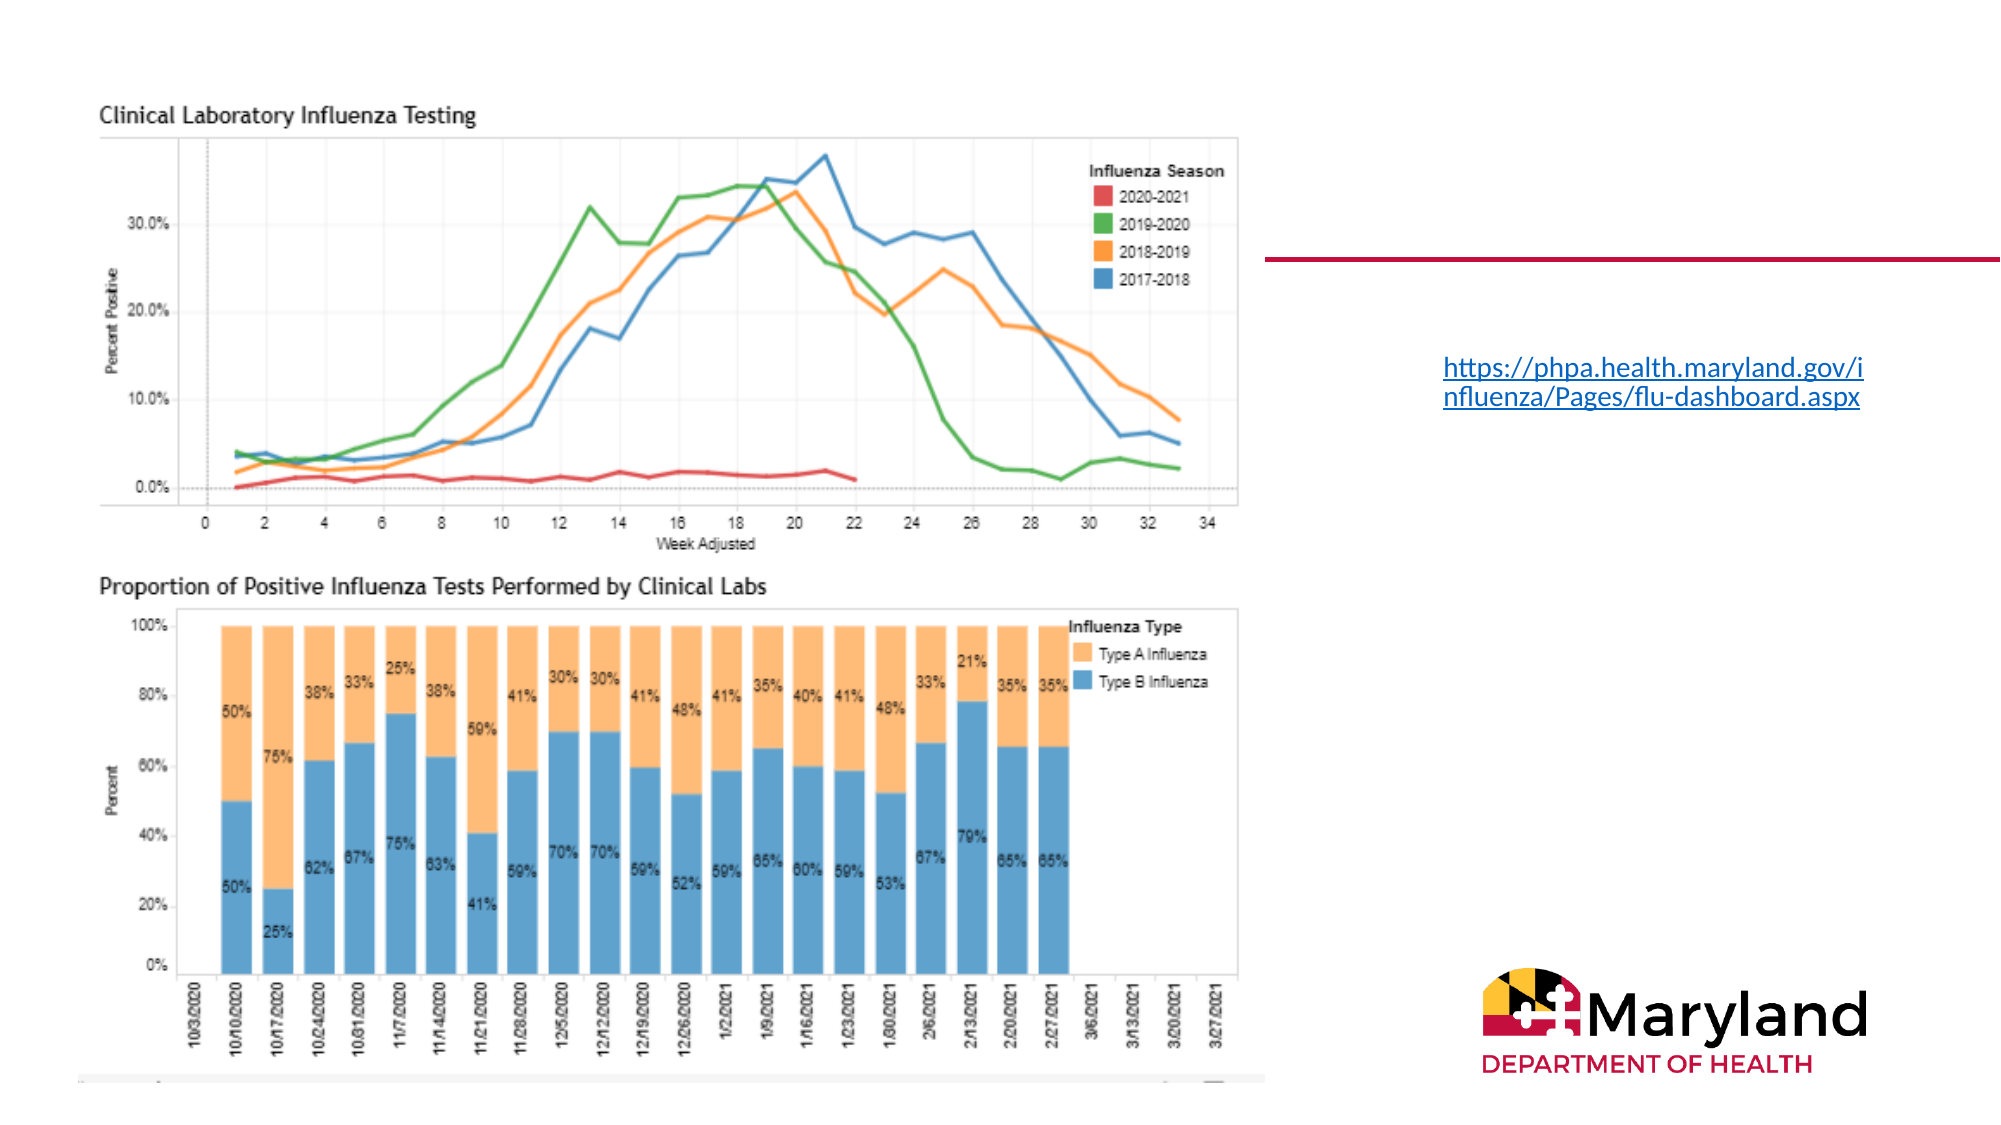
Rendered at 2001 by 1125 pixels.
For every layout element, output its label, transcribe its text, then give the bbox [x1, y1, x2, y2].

picture [1473, 958, 1866, 1073]
picture [78, 95, 1265, 1083]
text_box https://phpa.health.maryland.gov/influenza/Pages/flu-dashboard.aspx [1428, 340, 1886, 391]
